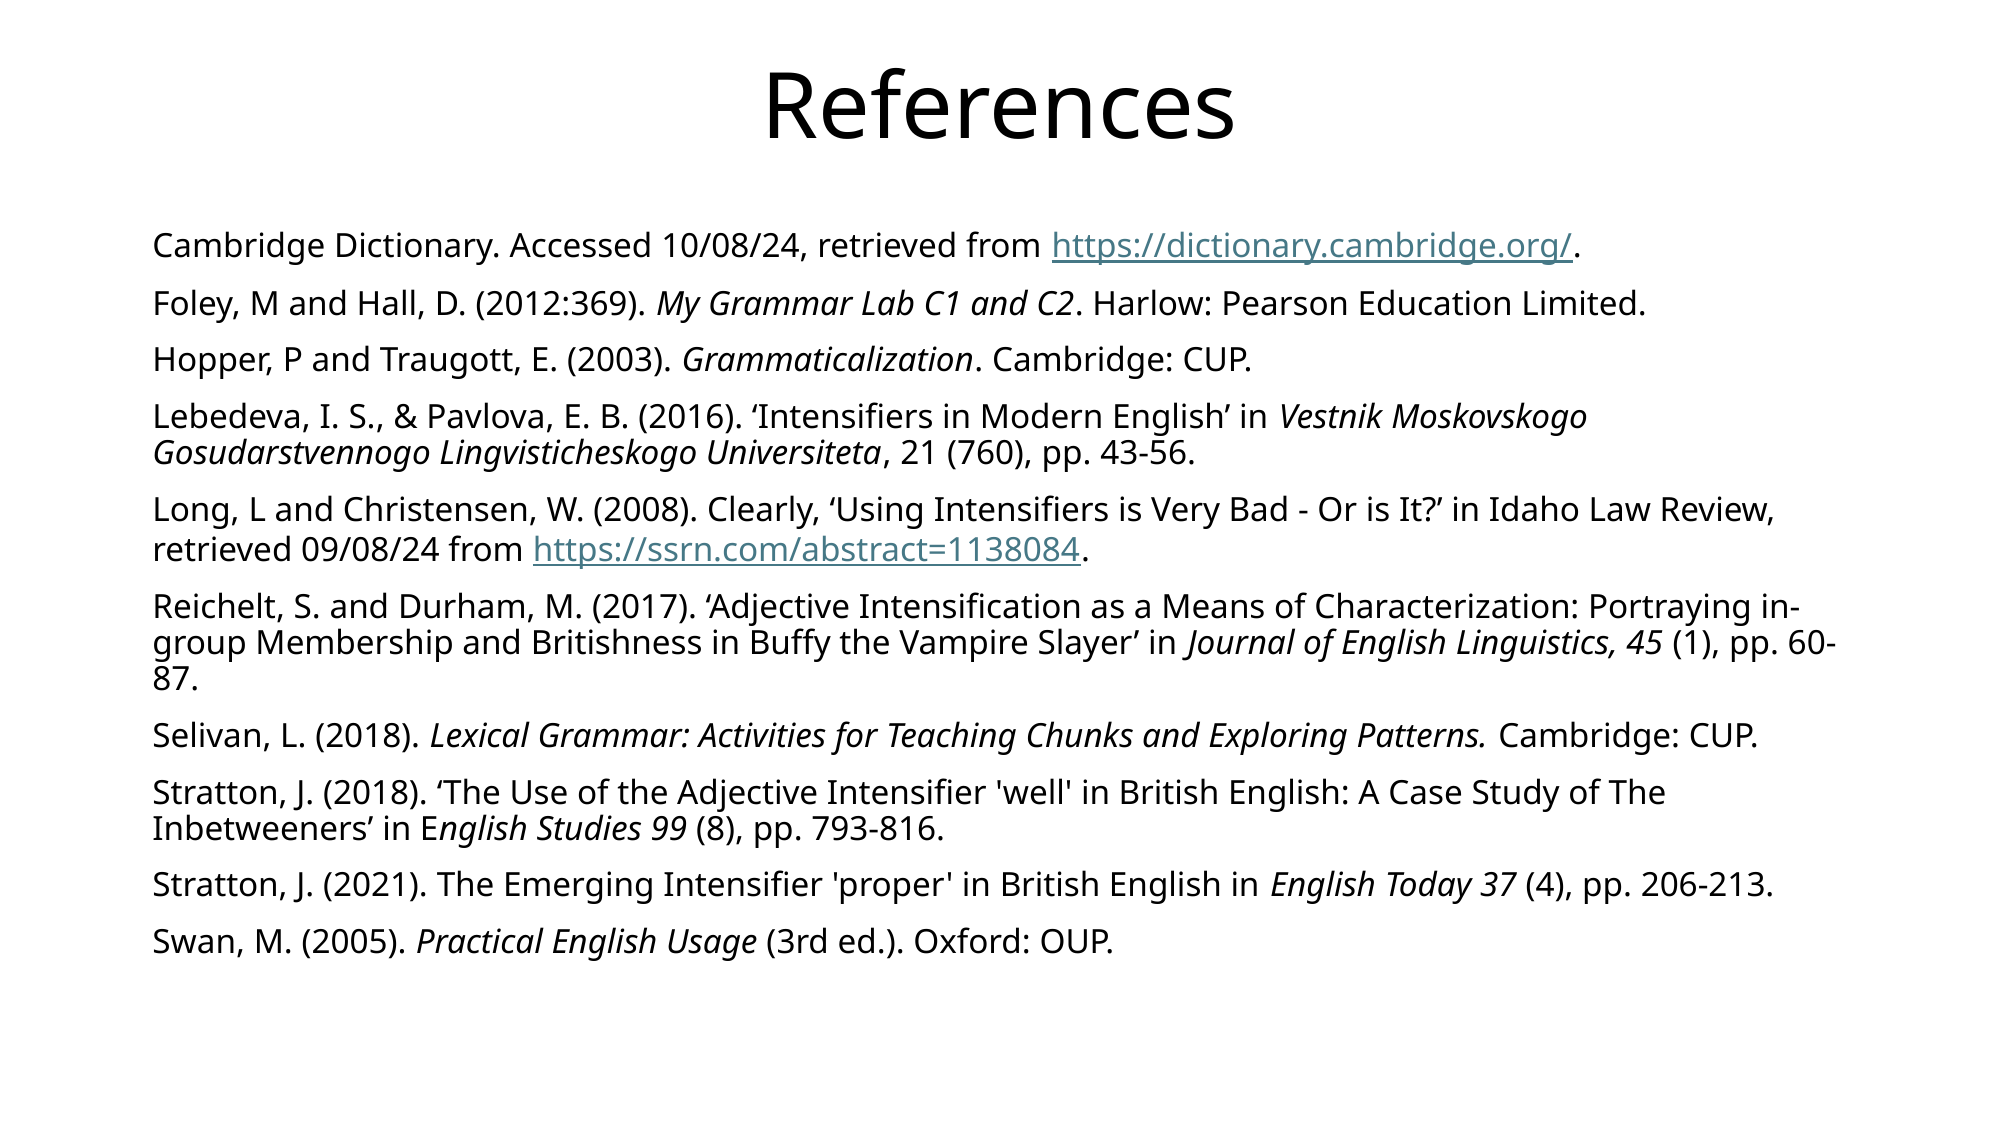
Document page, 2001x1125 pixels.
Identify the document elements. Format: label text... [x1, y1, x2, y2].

title References [137, 0, 1863, 217]
list Cambridge Dictionary. Accessed 10/08/24, retrieved from https://dictionary.cambridge.org/. Foley, M and Hall, D. (2012:369). My Grammar Lab C1 and C2. Harlow: Pearson Education Limited. Hopper, P and Traugott, E. (2003). Grammaticalization. Cambridge: CUP. Lebedeva, I. S., & Pavlova, E. B. (2016). ‘Intensifiers in Modern English’ in Vestnik Moskovskogo Gosudarstvennogo Lingvisticheskogo Universiteta, 21 (760), pp. 43-56. Long, L and Christensen, W. (2008). Clearly, ‘Using Intensifiers is Very Bad - Or is It?’ in Idaho Law Review, retrieved 09/08/24 from https://ssrn.com/abstract=1138084. Reichelt, S. and Durham, M. (2017). ‘Adjective Intensification as a Means of Characterization: Portraying in-group Membership and Britishness in Buffy the Vampire Slayer’ in Journal of English Linguistics, 45 (1), pp. 60-87. Selivan, L. (2018). Lexical Grammar: Activities for Teaching Chunks and Exploring Patterns. Cambridge: CUP. Stratton, J. (2018). ‘The Use of the Adjective Intensifier 'well' in British English: A Case Study of The Inbetweeners’ in English Studies 99 (8), pp. 793-816. Stratton, J. (2021). The Emerging Intensifier 'proper' in British English in English Today 37 (4), pp. 206-213. Swan, M. (2005). Practical English Usage (3rd ed.). Oxford: OUP. [137, 217, 1863, 1079]
